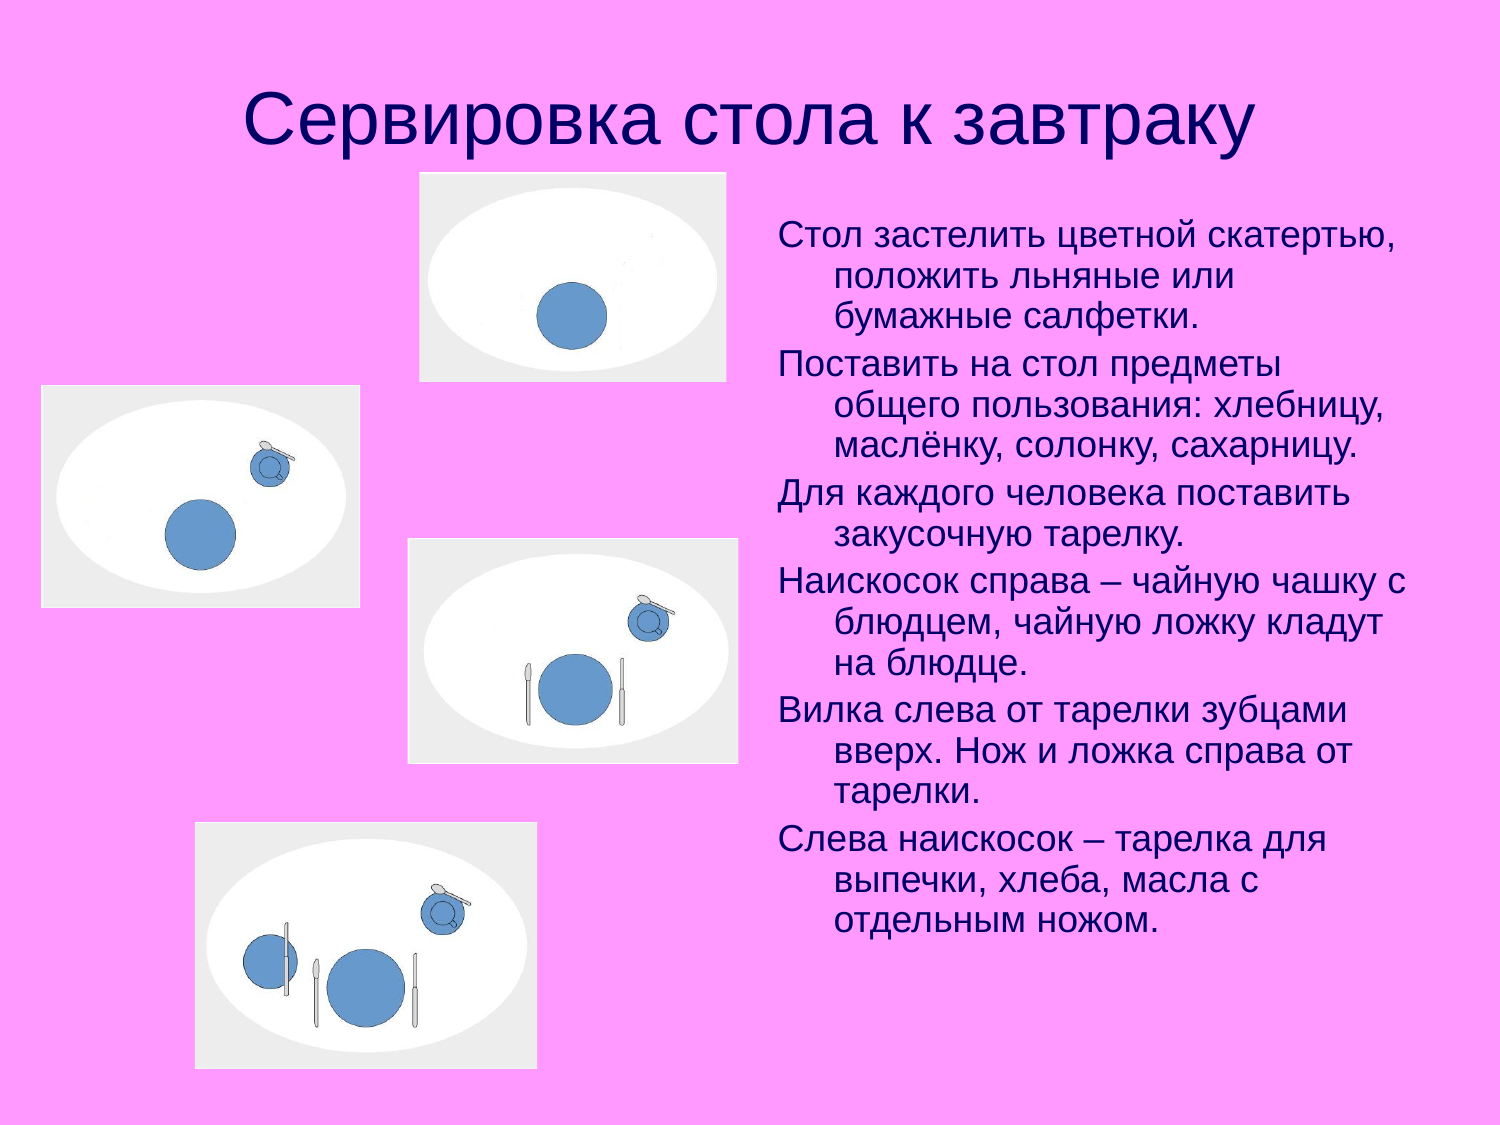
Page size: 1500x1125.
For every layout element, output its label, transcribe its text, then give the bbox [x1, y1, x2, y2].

picture [194, 822, 538, 1069]
picture [40, 385, 361, 608]
picture [407, 538, 739, 764]
title Сервировка стола к завтраку [74, 44, 1426, 185]
list Стол застелить цветной скатертью, положить льняные или бумажные салфетки. Поставить на стол предметы общего пользования: хлебницу, маслёнку, солонку, сахарницу. Для каждого человека поставить закусочную тарелку. Наискосок справа – чайную чашку с блюдцем, чайную ложку кладут на блюдце. Вилка слева от тарелки зубцами вверх. Нож и ложка справа от тарелки. Слева наискосок – тарелка для выпечки, хлеба, масла с отдельным ножом. [762, 207, 1426, 1006]
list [419, 172, 727, 382]
